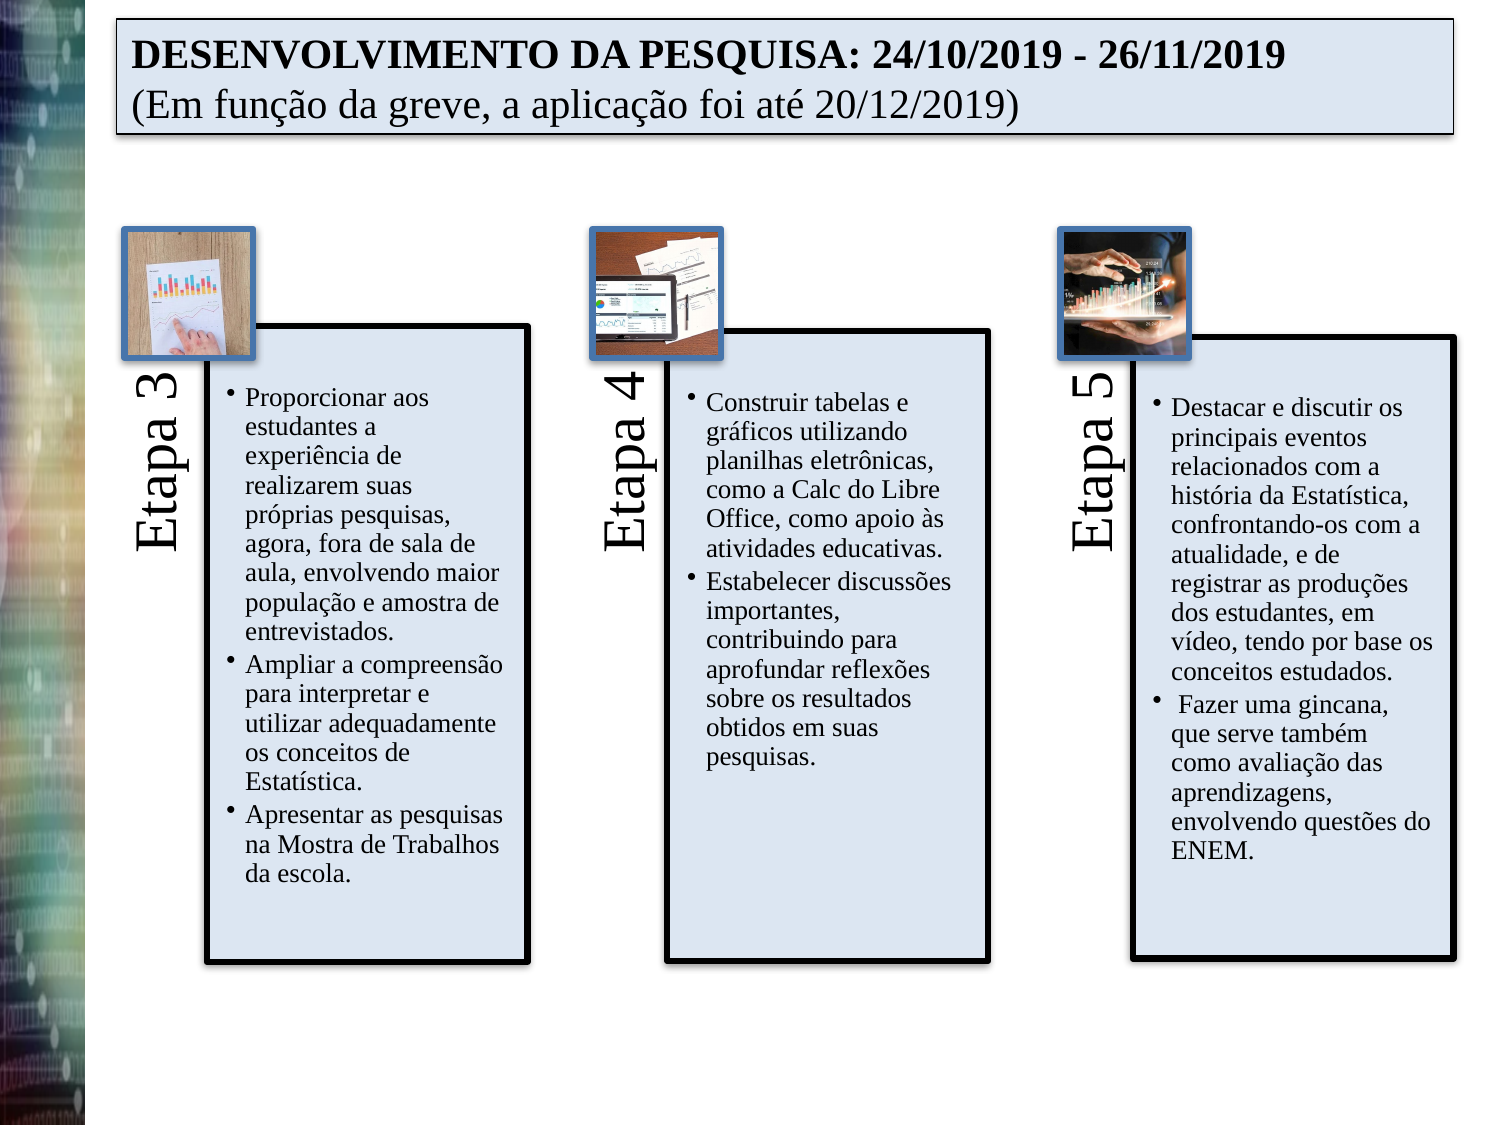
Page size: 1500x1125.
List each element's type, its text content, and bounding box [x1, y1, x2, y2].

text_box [116, 196, 1454, 965]
text_box DESENVOLVIMENTO DA PESQUISA: 24/10/2019 - 26/11/2019 (Em função da greve, a aplicação foi até 20/12/2019) [116, 18, 1454, 135]
picture [0, 0, 86, 1125]
